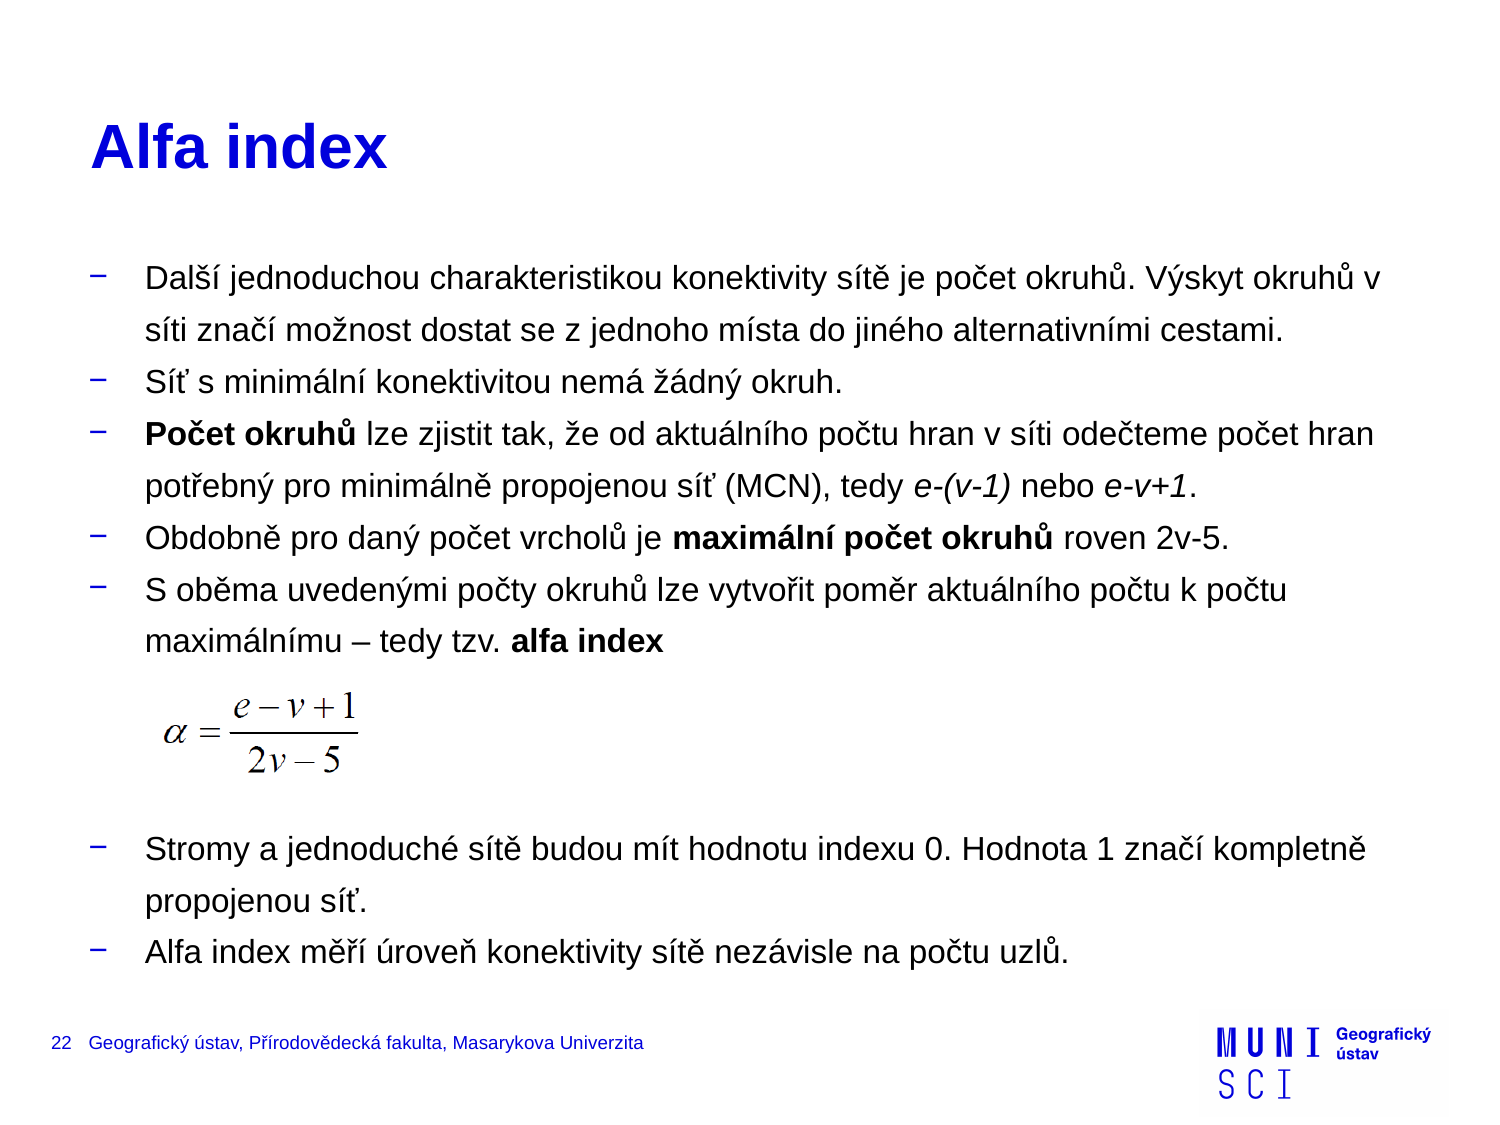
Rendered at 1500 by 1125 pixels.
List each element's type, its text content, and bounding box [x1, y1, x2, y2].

picture [1199, 1009, 1450, 1117]
text_box Alfa index [90, 118, 389, 181]
text_box Další jednoduchou charakteristikou konektivity sítě je počet okruhů. Výskyt okruhů v síti značí možnost dostat se z jednoho místa do jiného alternativními cestami. Síť s minimální konektivitou nemá žádný okruh. Počet okruhů lze zjistit tak, že od aktuálního počtu hran v síti odečteme počet hran potřebný pro minimálně propojenou síť (MCN), tedy e-(v-1) nebo e-v+1. Obdobně pro daný počet vrcholů je maximální počet okruhů roven 2v-5. S oběma uvedenými počty okruhů lze vytvořit poměr aktuálního počtu k počtu maximálnímu – tedy tzv. alfa index Stromy a jednoduché sítě budou mít hodnotu indexu 0. Hodnota 1 značí kompletně propojenou síť. Alfa index měří úroveň konektivity sítě nezávisle na počtu uzlů. [88, 244, 1412, 1075]
text_box 22 [50, 1021, 82, 1063]
picture [146, 661, 391, 810]
